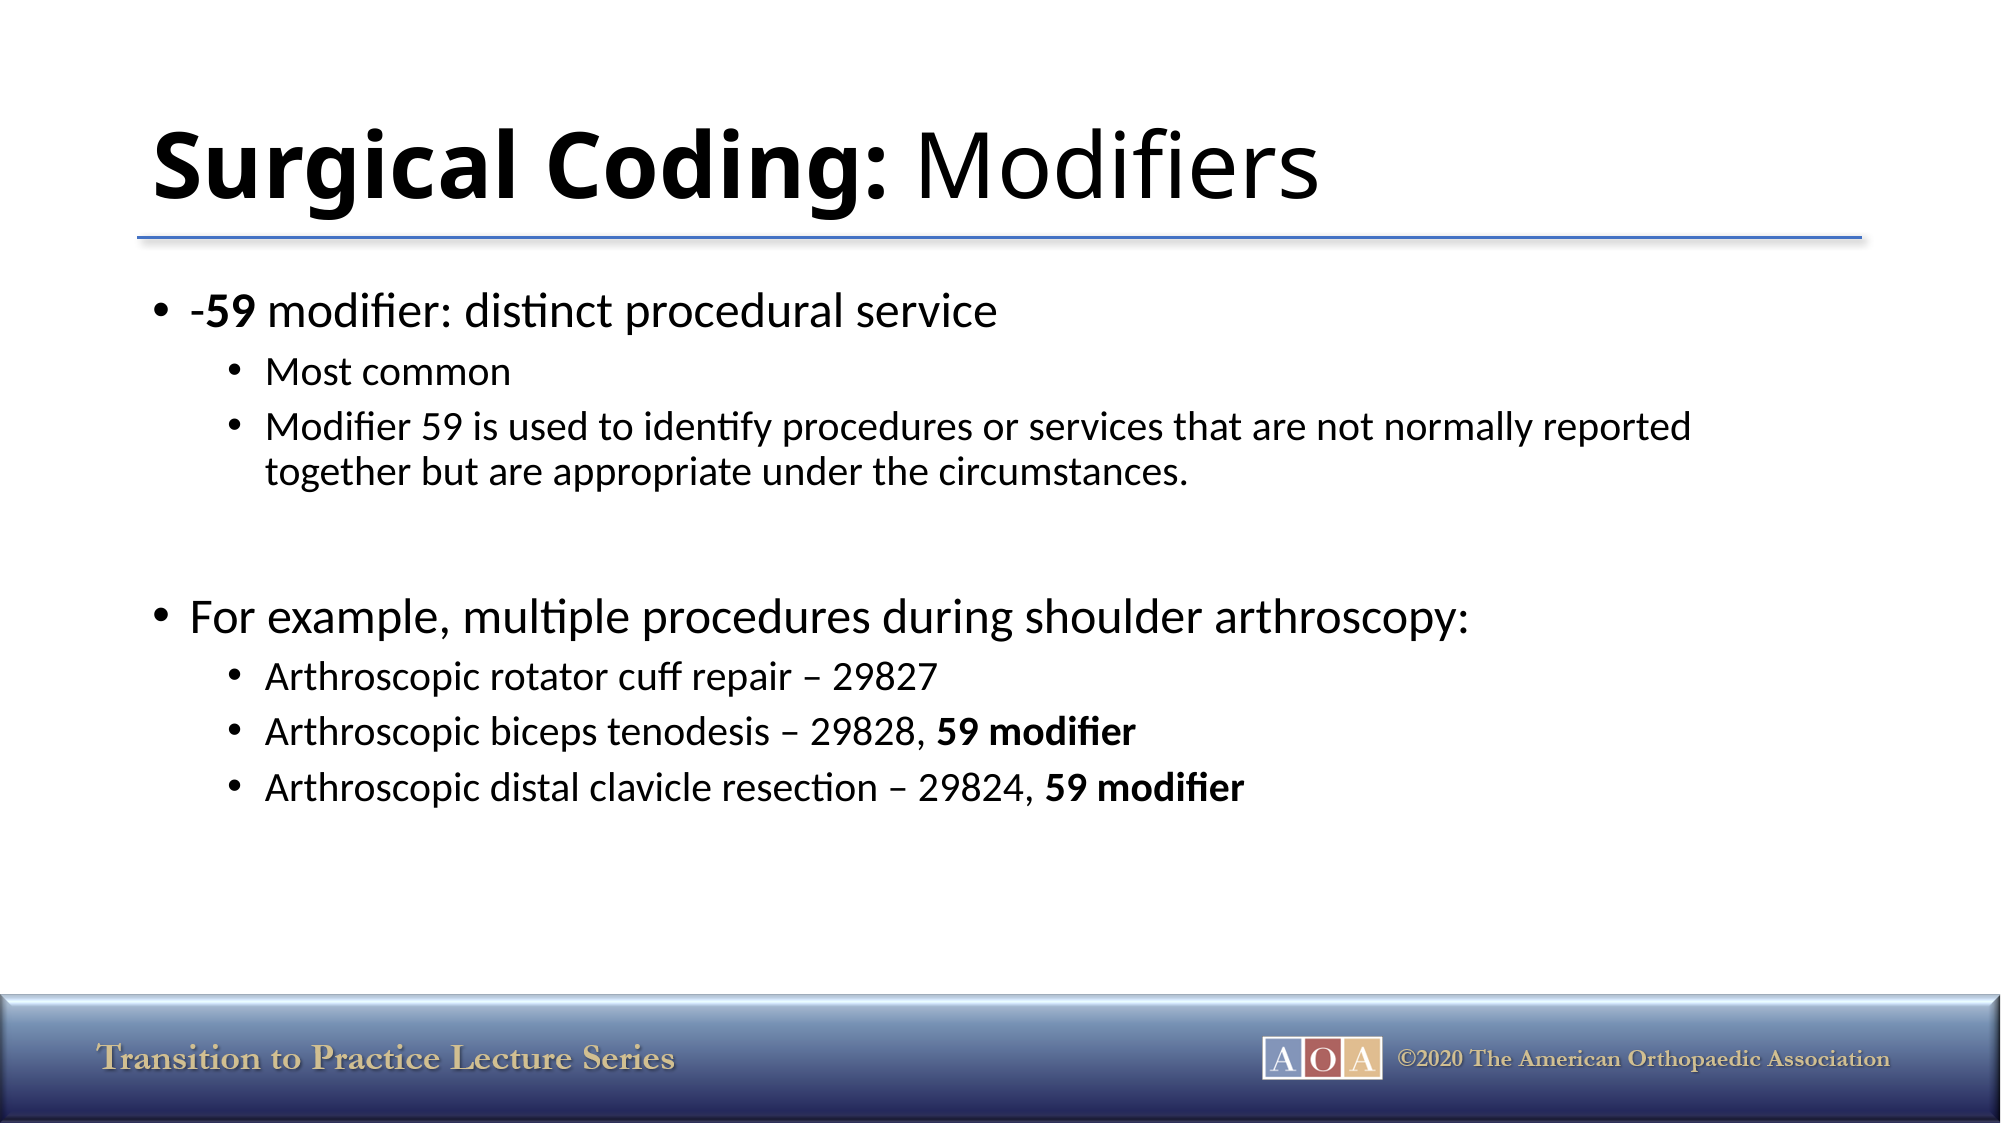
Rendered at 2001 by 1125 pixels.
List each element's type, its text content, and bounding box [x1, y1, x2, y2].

list -59 modifier: distinct procedural service Most common Modifier 59 is used to identify procedures or services that are not normally reported together but are appropriate under the circumstances. For example, multiple procedures during shoulder arthroscopy: Arthroscopic rotator cuff repair – 29827 Arthroscopic biceps tenodesis – 29828, 59 modifier Arthroscopic distal clavicle resection – 29824, 59 modifier [137, 277, 1863, 970]
picture [0, 992, 2001, 1125]
title Surgical Coding: Modifiers [137, 59, 1863, 277]
